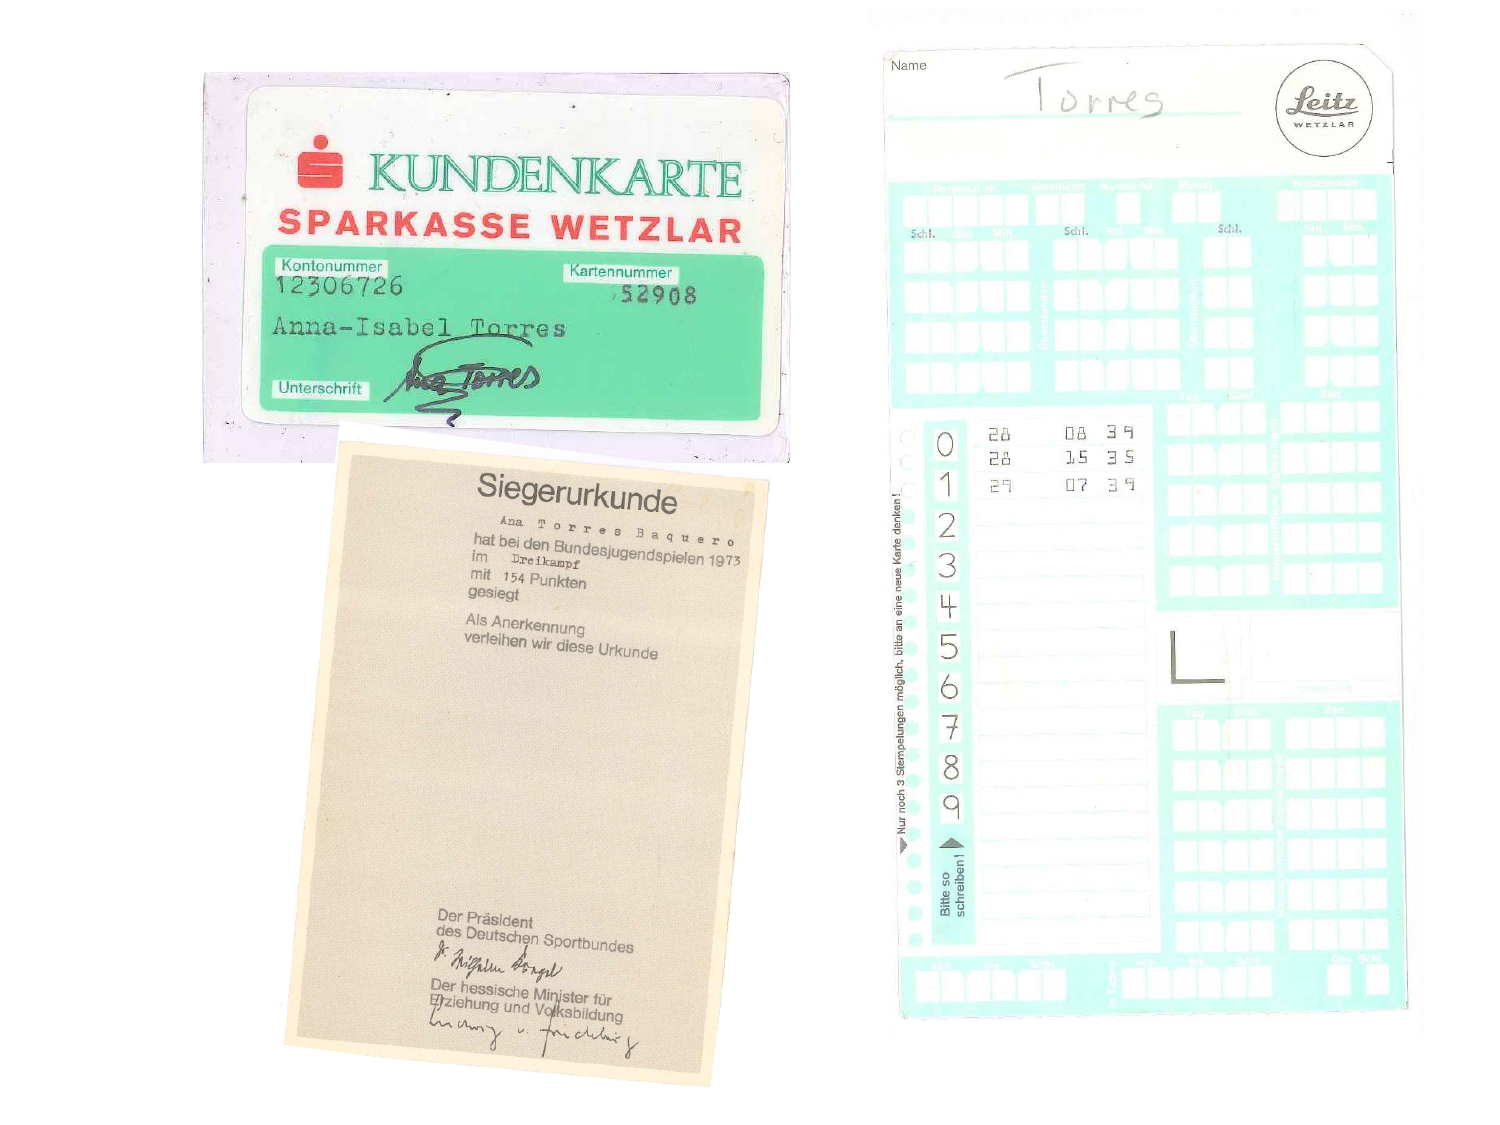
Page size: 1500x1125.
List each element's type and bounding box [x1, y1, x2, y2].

picture [199, 72, 838, 1101]
picture [867, 6, 1424, 1036]
